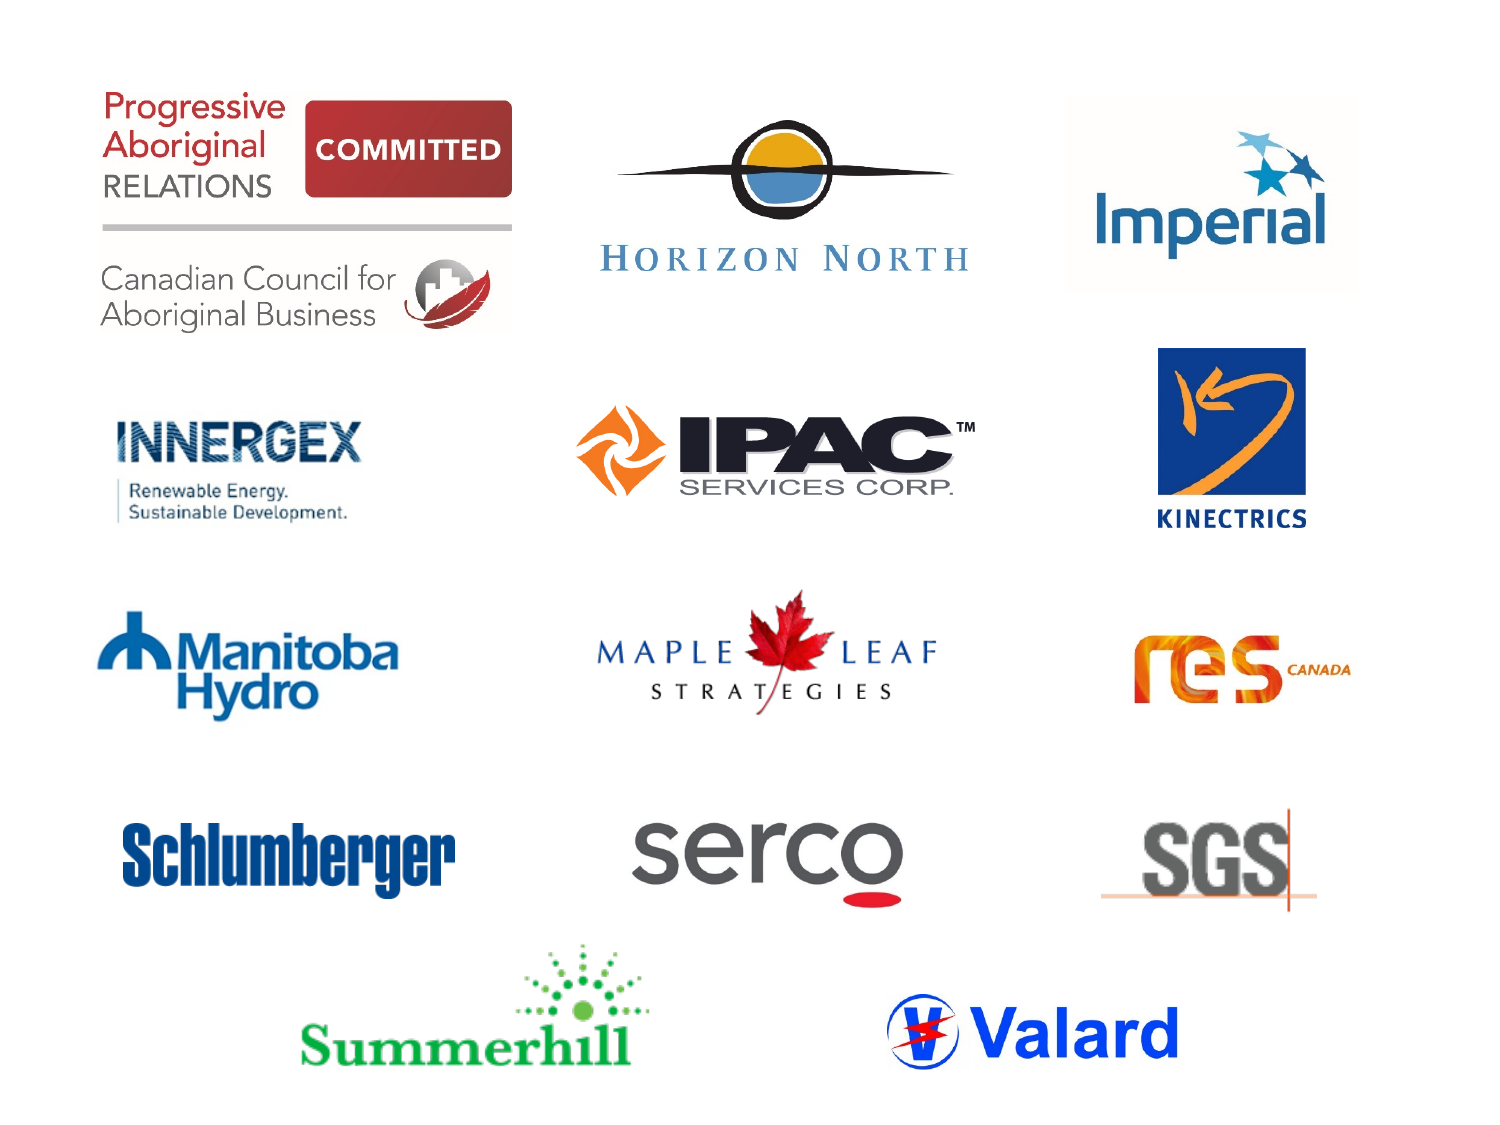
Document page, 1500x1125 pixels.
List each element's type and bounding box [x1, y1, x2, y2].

picture [1063, 97, 1359, 294]
picture [600, 120, 968, 271]
picture [92, 606, 403, 727]
picture [575, 404, 975, 496]
picture [887, 994, 1181, 1071]
picture [1101, 808, 1318, 914]
picture [1101, 601, 1398, 738]
picture [1158, 347, 1306, 529]
picture [299, 934, 656, 1071]
picture [87, 382, 393, 563]
picture [593, 577, 941, 728]
picture [122, 823, 455, 899]
picture [619, 809, 915, 915]
picture [100, 92, 512, 334]
